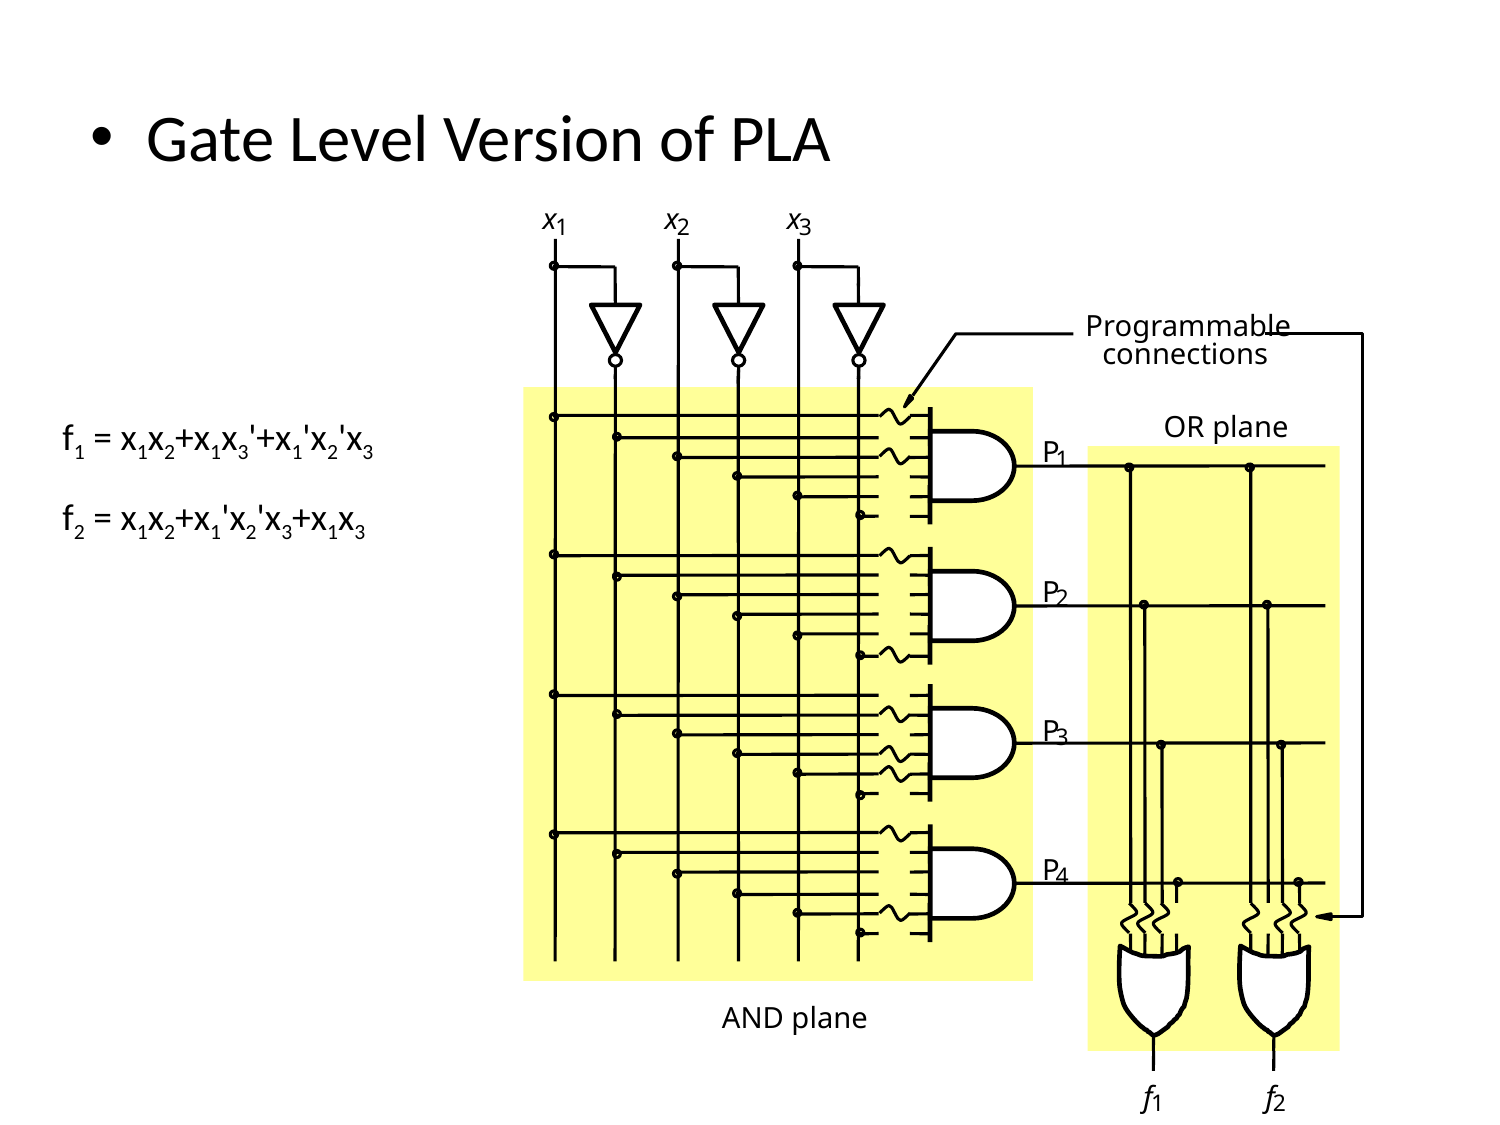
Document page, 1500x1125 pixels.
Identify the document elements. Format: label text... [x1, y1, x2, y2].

text_box f2 = x1x2+x1'x2'x3+x1x3 [62, 492, 513, 544]
text_box f1 = x1x2+x1x3'+x1'x2'x3 [62, 412, 513, 464]
list Gate Level Version of PLA [75, 87, 1425, 830]
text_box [523, 199, 1363, 1117]
